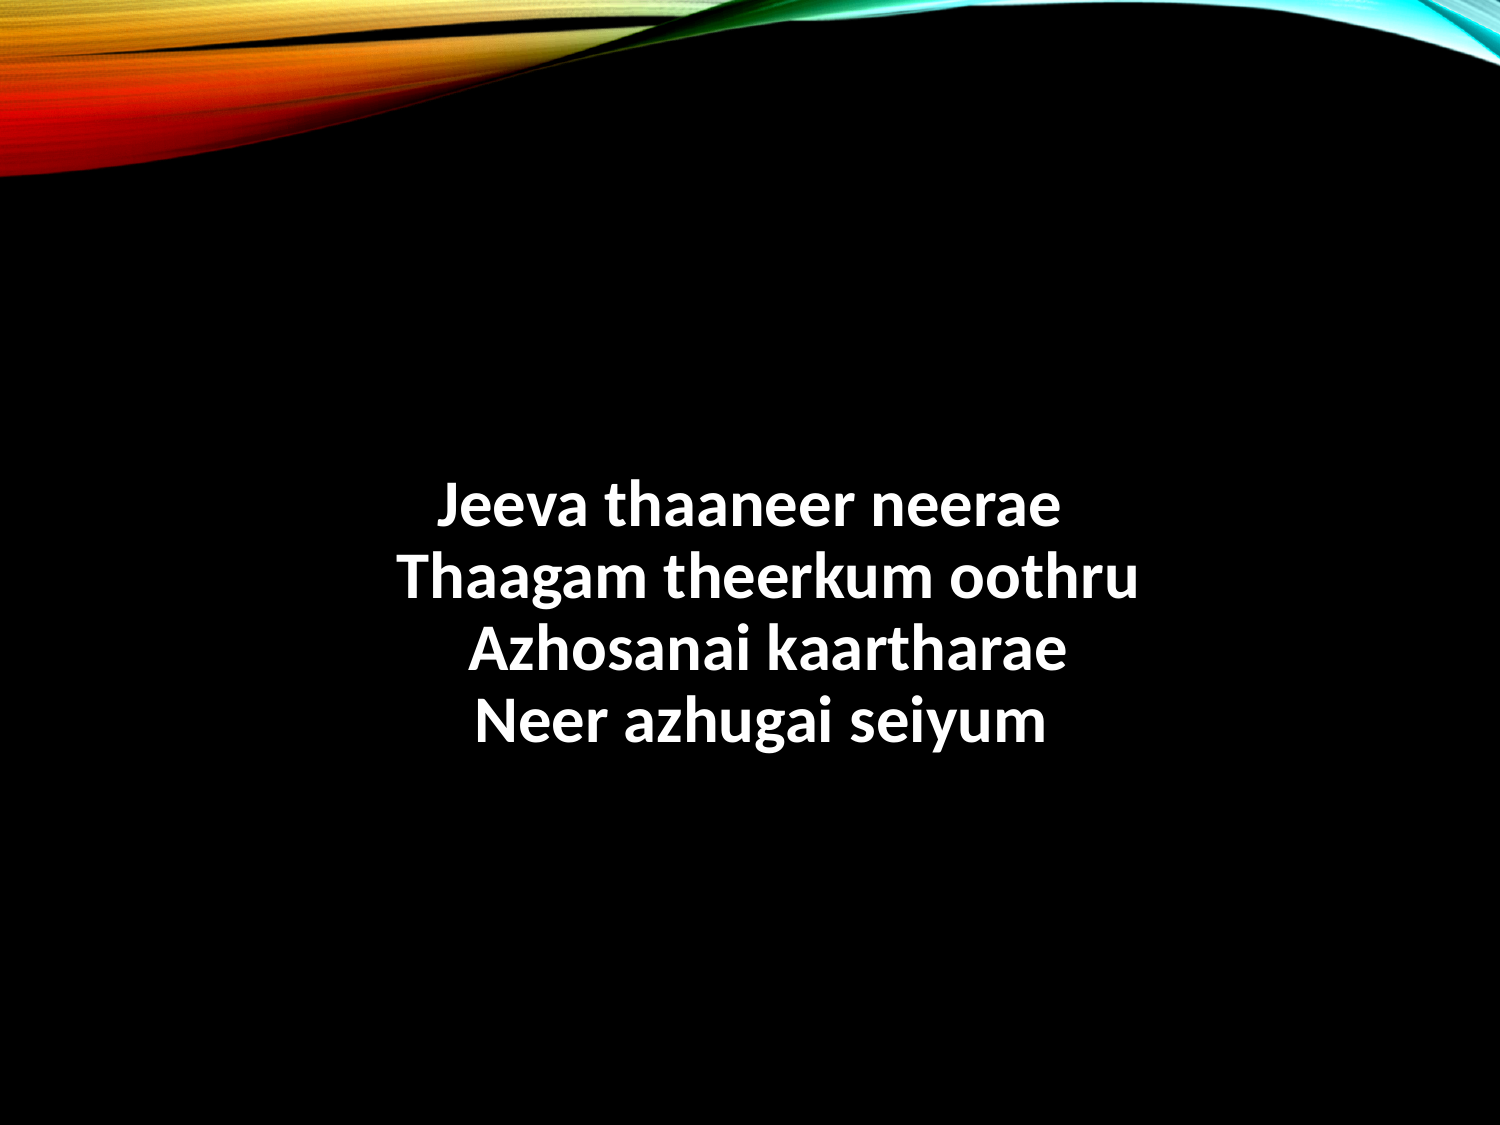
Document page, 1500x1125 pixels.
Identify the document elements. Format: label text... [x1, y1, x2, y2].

list Jeeva thaaneer neerae Thaagam theerkum oothru Azhosanai kaartharae Neer azhugai seiyum [97, 360, 1403, 1028]
picture [0, 0, 1500, 178]
